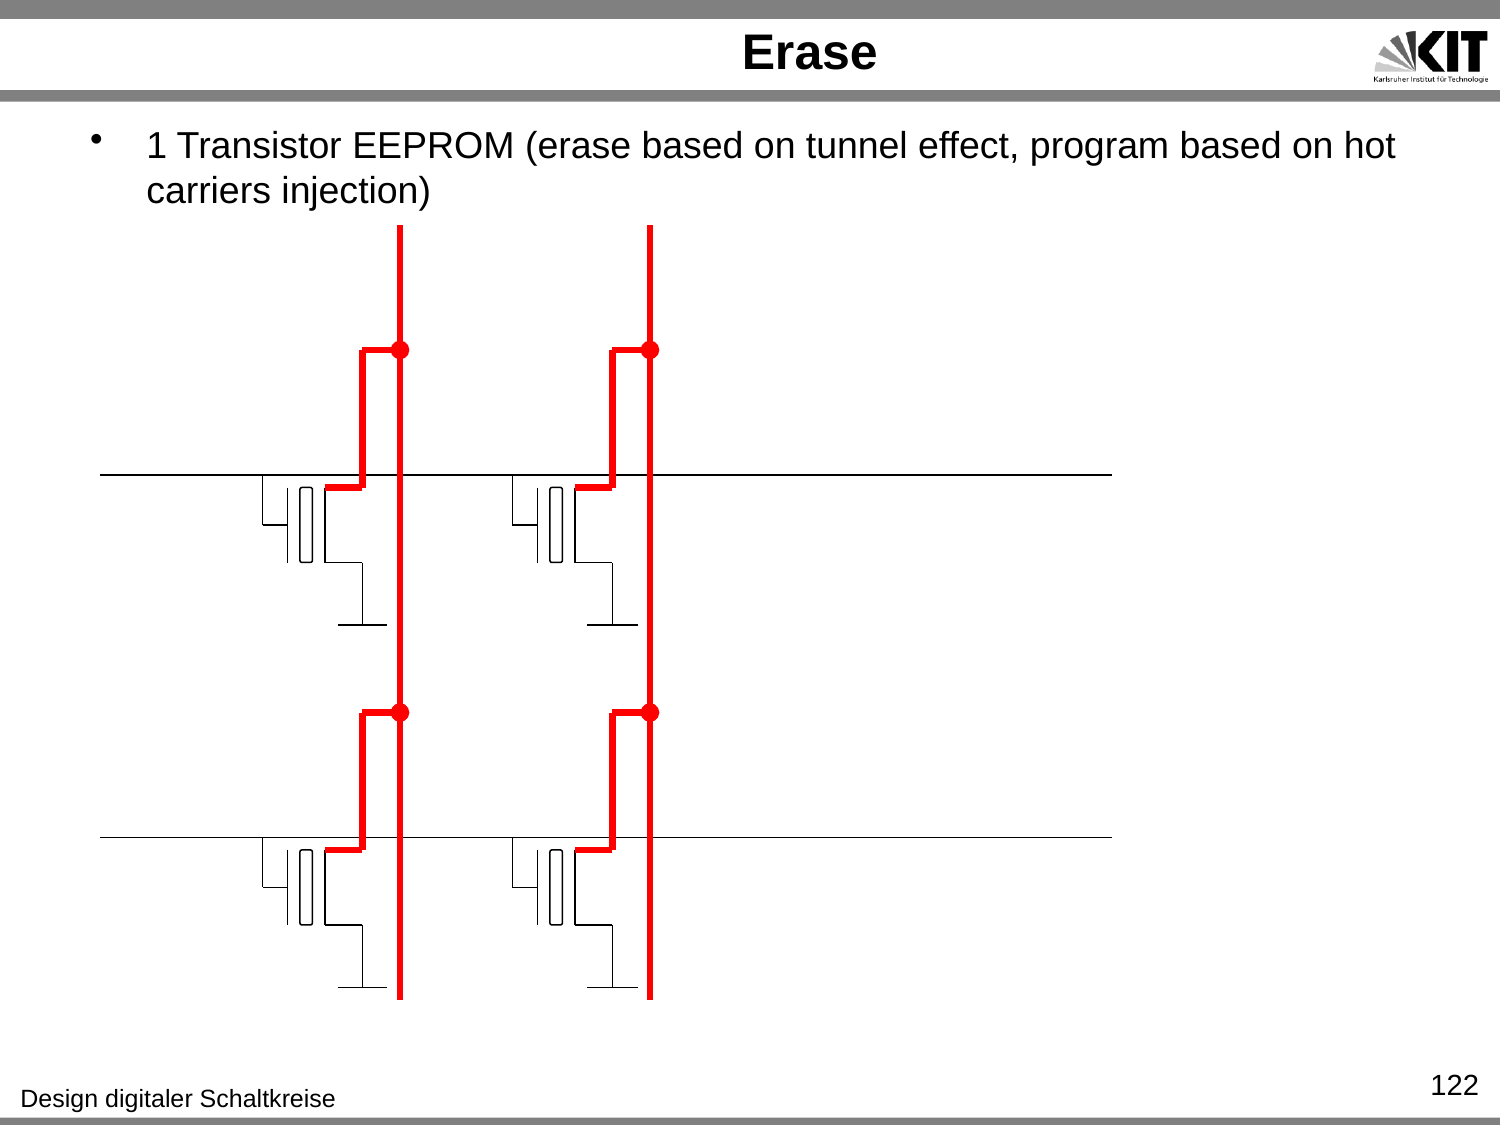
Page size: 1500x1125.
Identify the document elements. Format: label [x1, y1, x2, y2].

title [194, 21, 1425, 79]
slide_number [1364, 1058, 1495, 1094]
text_box [99, 224, 1113, 1001]
picture [1374, 31, 1488, 83]
list [75, 113, 1425, 213]
